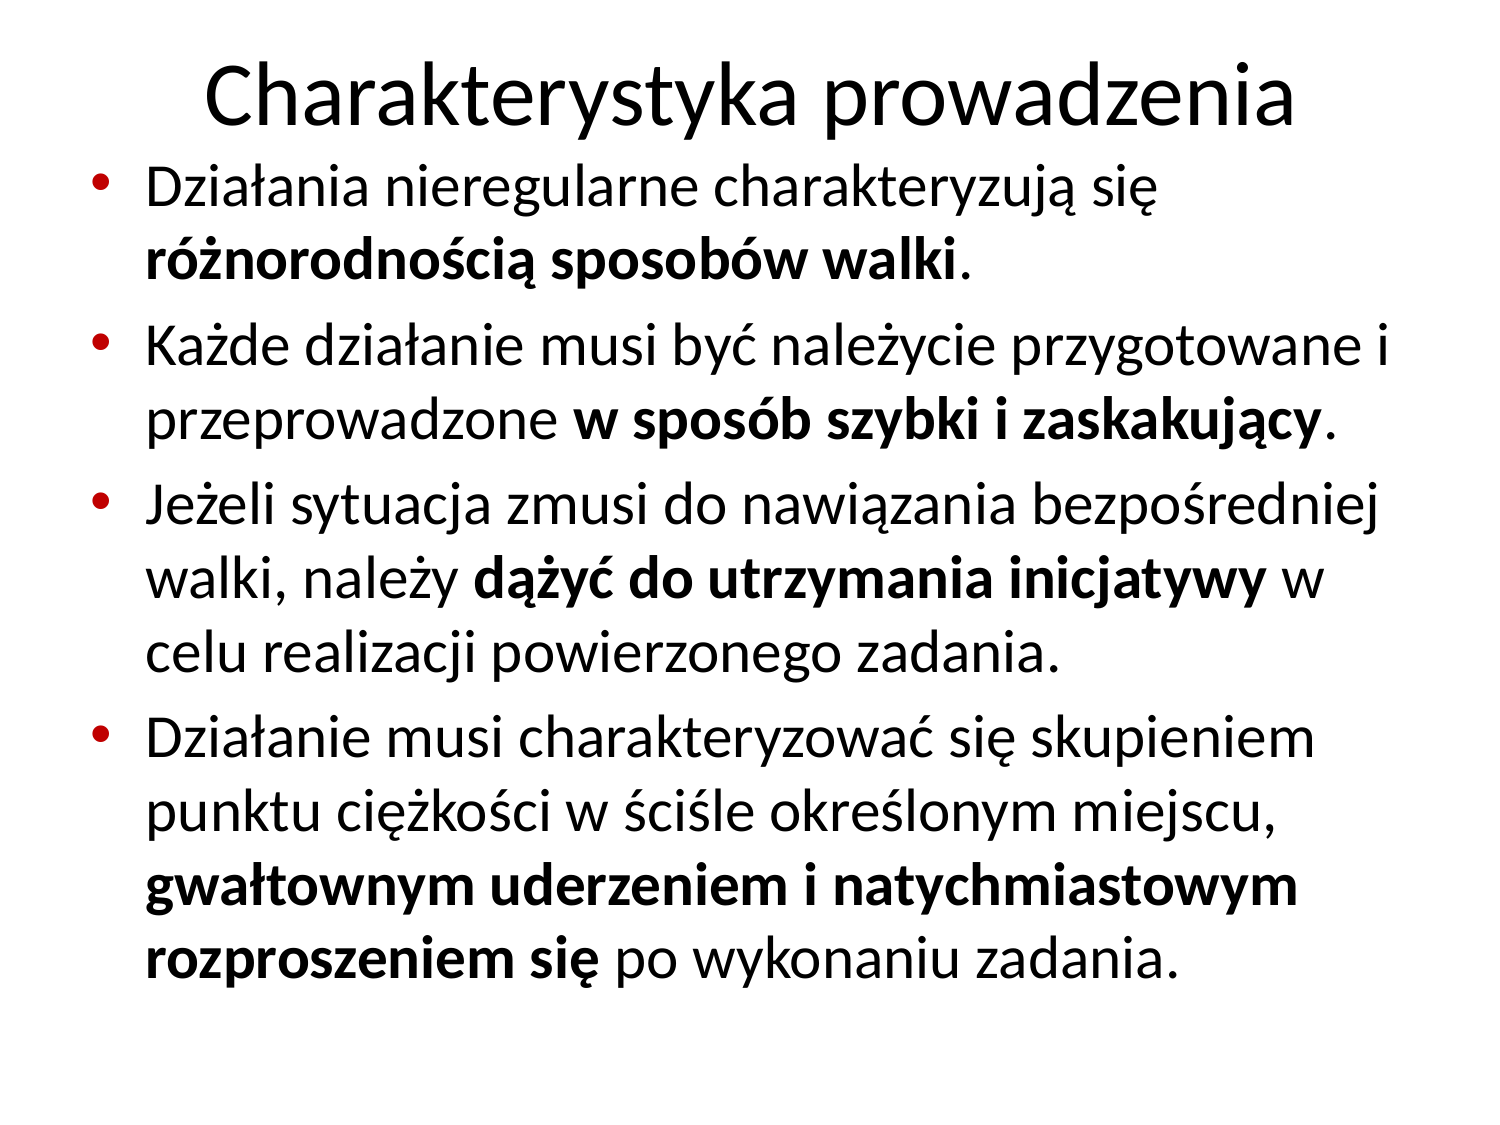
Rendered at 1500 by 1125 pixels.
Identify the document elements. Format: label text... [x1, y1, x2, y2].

list Działania nieregularne charakteryzują się różnorodnością sposobów walki. Każde działanie musi być należycie przygotowane i przeprowadzone w sposób szybki i zaskakujący. Jeżeli sytuacja zmusi do nawiązania bezpośredniej walki, należy dążyć do utrzymania inicjatywy w celu realizacji powierzonego zadania. Działanie musi charakteryzować się skupieniem punktu ciężkości w ściśle określonym miejscu, gwałtownym uderzeniem i natychmiastowym rozproszeniem się po wykonaniu zadania. [75, 137, 1425, 1106]
title Charakterystyka prowadzenia [76, 0, 1427, 182]
